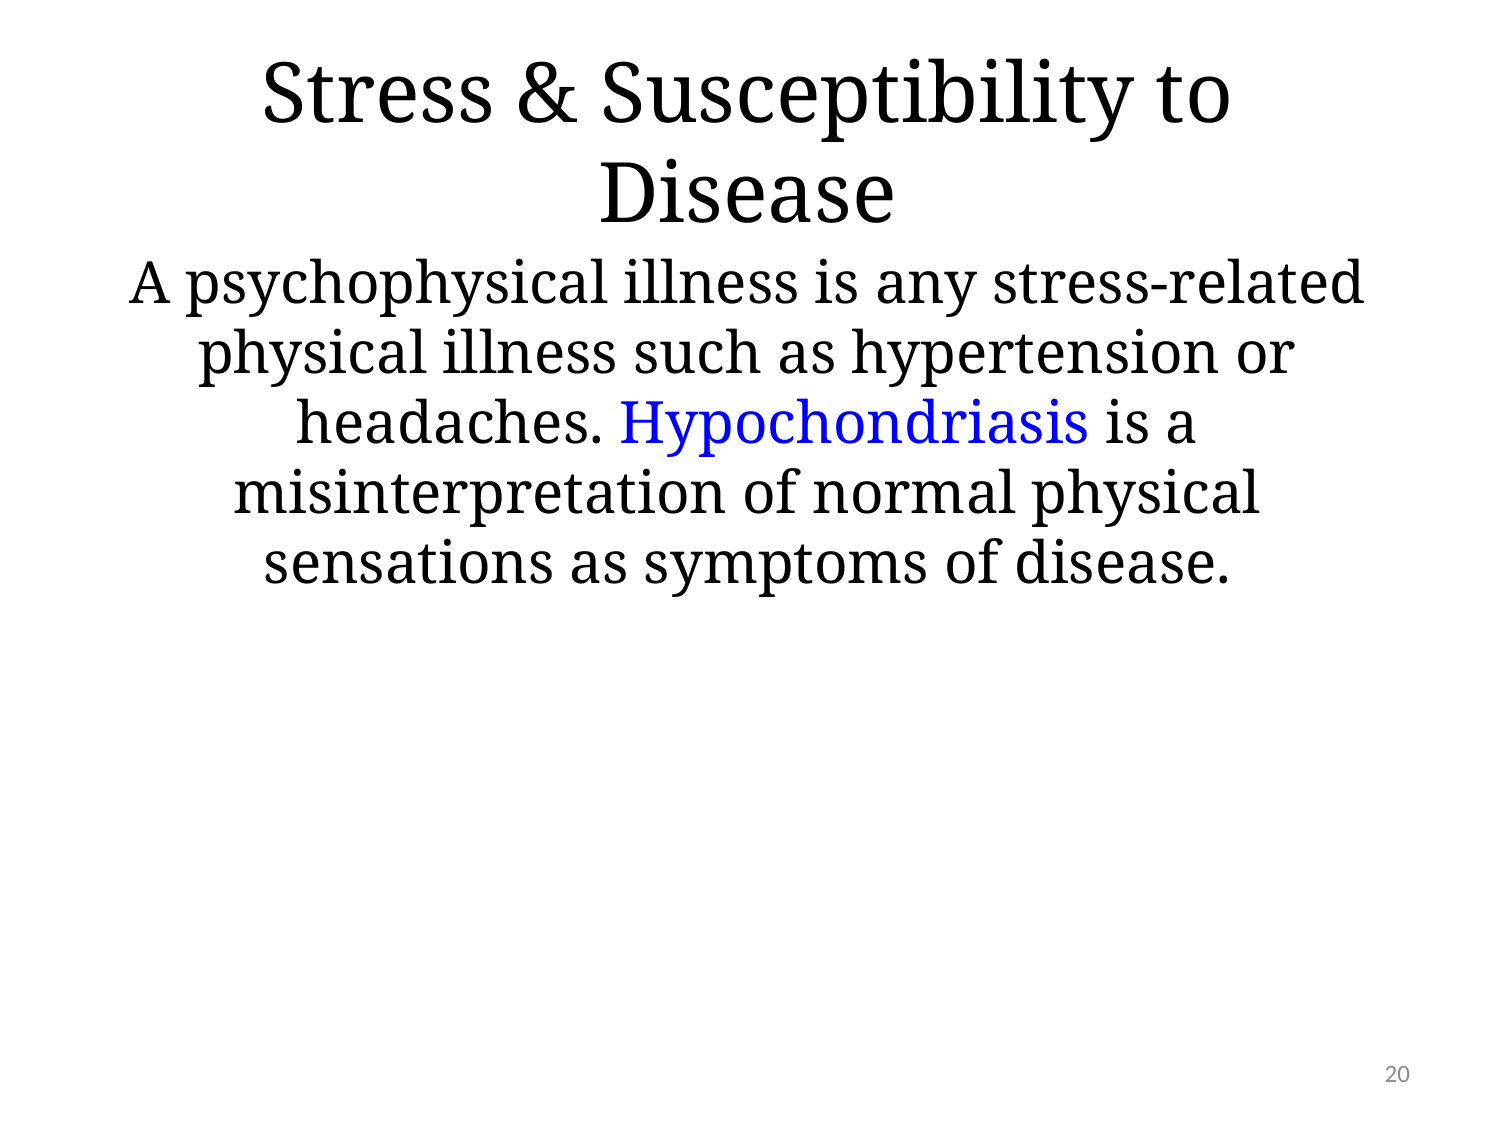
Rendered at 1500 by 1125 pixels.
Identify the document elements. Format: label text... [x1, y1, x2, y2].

title Stress & Susceptibility to Disease [110, 45, 1386, 233]
list A psychophysical illness is any stress-related physical illness such as hypertension or headaches. Hypochondriasis is a misinterpretation of normal physical sensations as symptoms of disease. [85, 237, 1411, 625]
slide_number 20 [1074, 1042, 1425, 1103]
